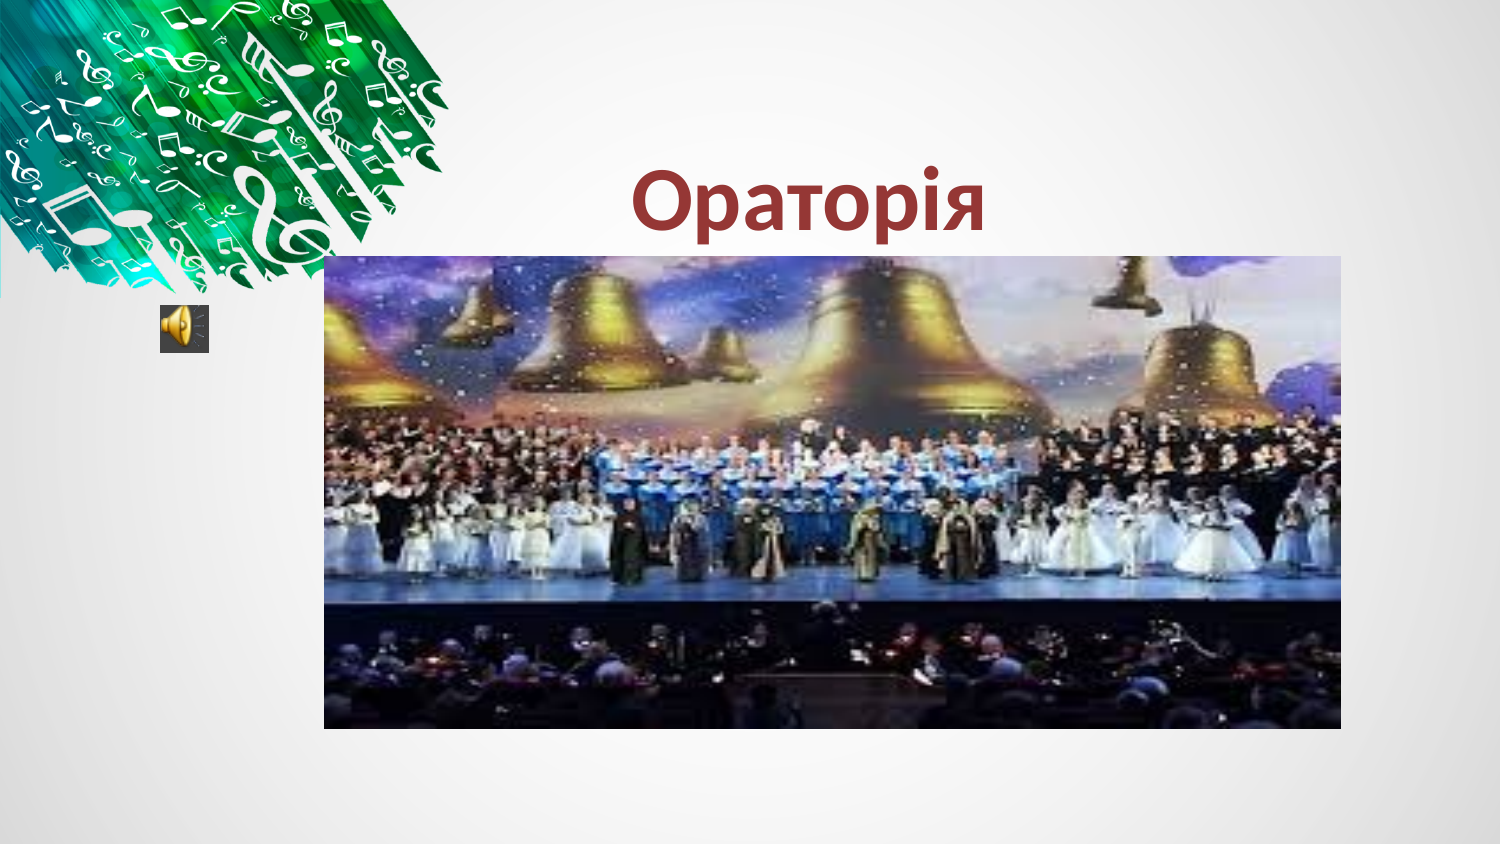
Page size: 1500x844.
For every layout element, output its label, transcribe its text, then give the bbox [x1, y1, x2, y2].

picture [159, 303, 210, 355]
title Ораторія [183, 102, 1458, 284]
picture [0, 0, 1341, 730]
